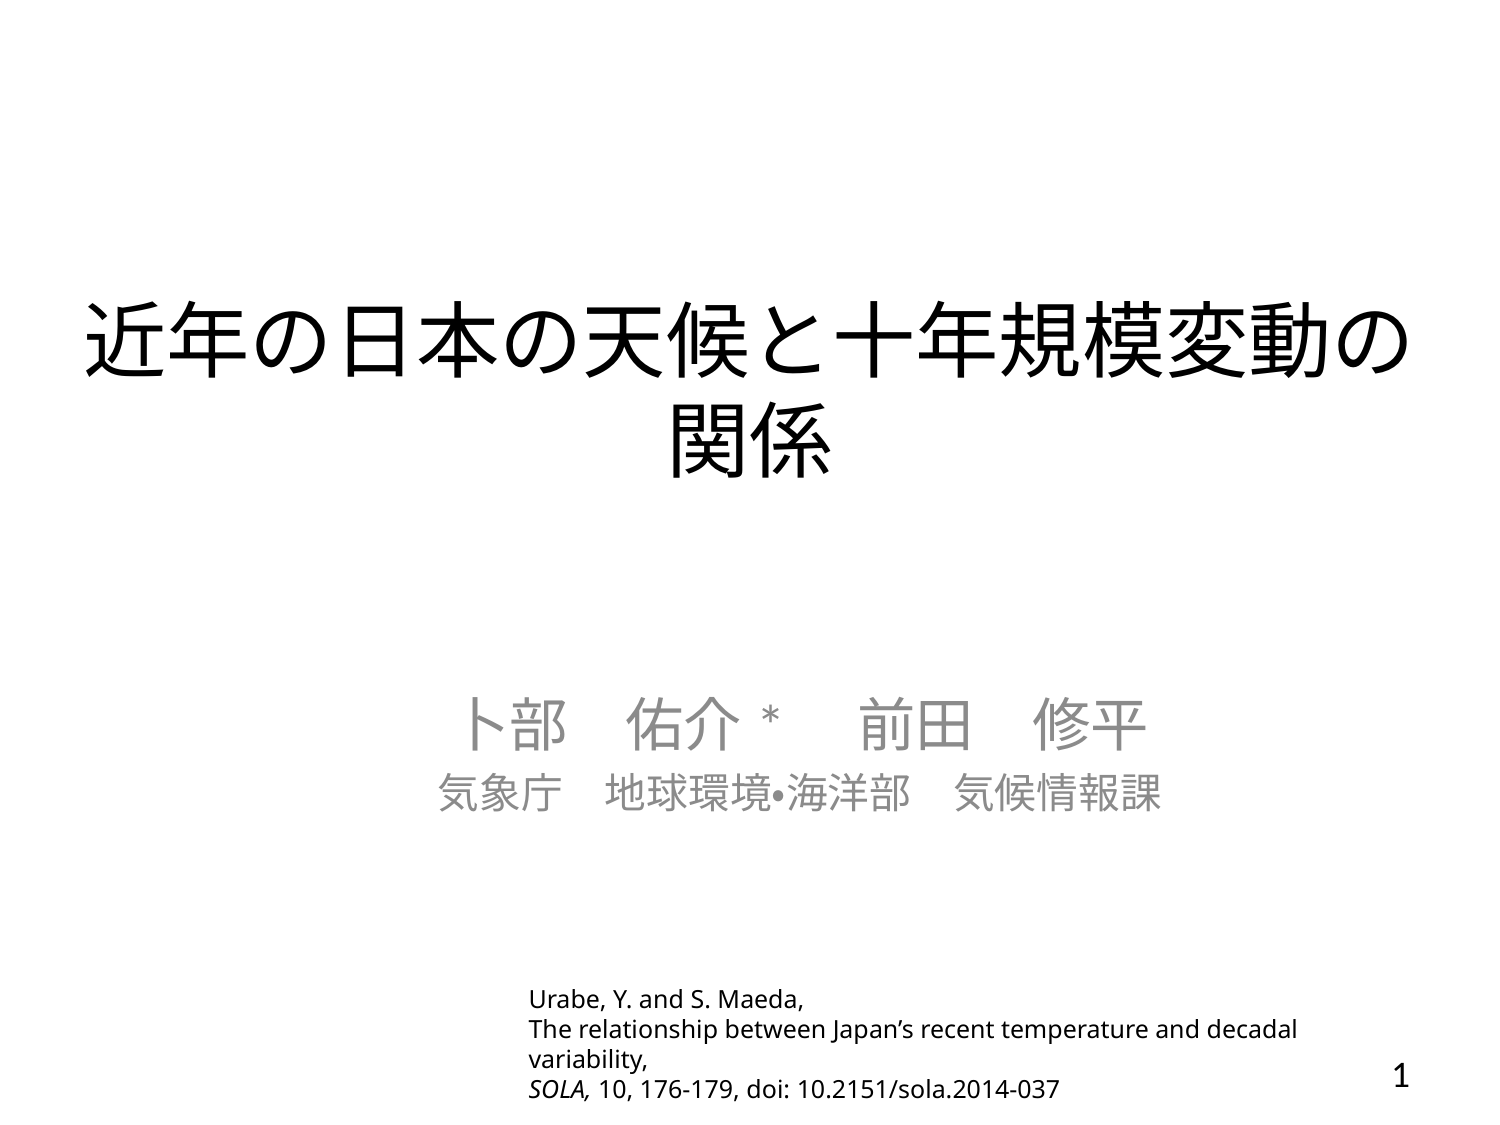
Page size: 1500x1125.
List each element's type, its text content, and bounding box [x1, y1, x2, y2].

text_box Urabe, Y. and S. Maeda, The relationship between Japan’s recent temperature and decadal variability, SOLA, 10, 176-179, doi: 10.2151/sola.2014-037 [513, 975, 1376, 1111]
subtitle 卜部 佑介* 前田 修平 気象庁 地球環境・海洋部 気候情報課 [206, 680, 1394, 969]
title 近年の日本の天候と十年規模変動の関係 [53, 267, 1447, 509]
slide_number 1 [1376, 1042, 1425, 1103]
